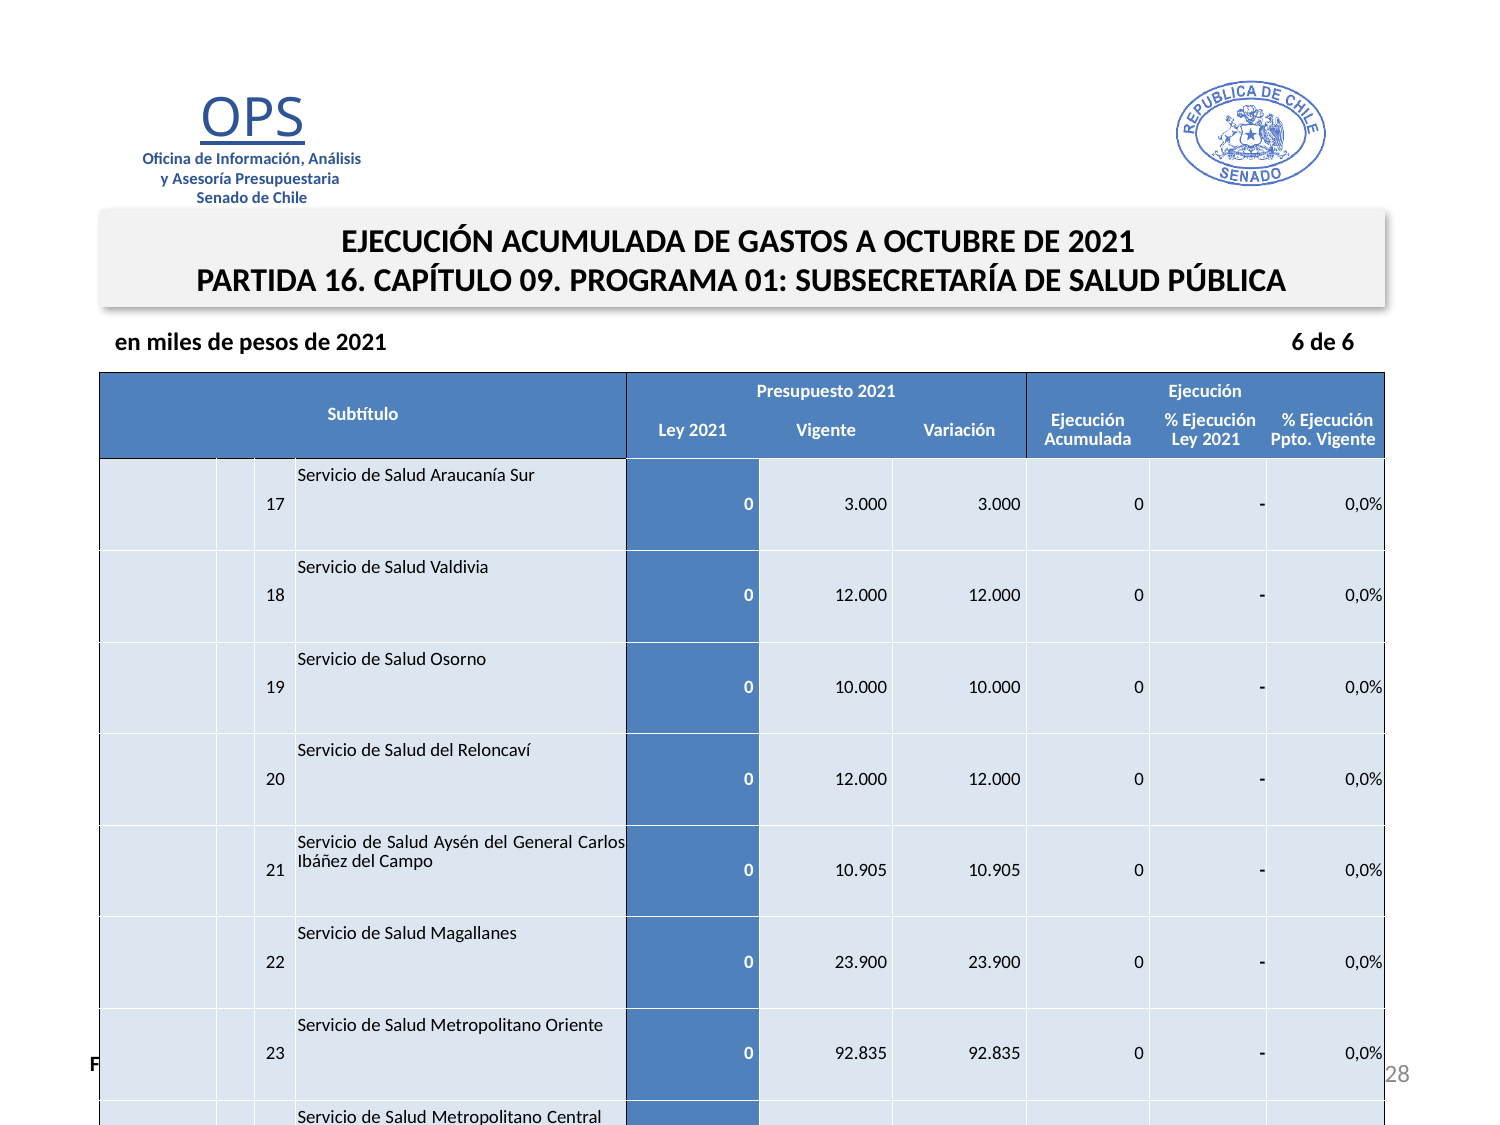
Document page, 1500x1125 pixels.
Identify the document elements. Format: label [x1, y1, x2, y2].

table_header [627, 373, 1026, 402]
table_cell [1027, 1009, 1149, 1100]
table_cell [296, 1009, 626, 1100]
table_cell [1027, 1101, 1149, 1125]
text_box [100, 210, 1385, 307]
table_cell [1267, 734, 1384, 825]
table_cell [255, 1009, 295, 1100]
table_cell [893, 459, 1026, 550]
table_cell [255, 917, 295, 1008]
table_cell [1267, 1009, 1384, 1100]
table_cell [760, 1101, 892, 1125]
table_cell [760, 826, 892, 916]
table_cell [1150, 917, 1266, 1008]
table_cell [893, 917, 1026, 1008]
table_cell [100, 459, 216, 550]
picture [1160, 74, 1340, 191]
table_cell [1267, 459, 1384, 550]
table_cell [255, 551, 295, 642]
table_cell [100, 1101, 216, 1125]
table_cell [217, 643, 254, 733]
table_cell [760, 917, 892, 1008]
table_cell [1150, 1009, 1266, 1100]
table_cell [1150, 1101, 1266, 1125]
slide_number [1385, 1042, 1425, 1103]
table_cell [296, 734, 626, 825]
table_cell [217, 1009, 254, 1100]
table_cell [296, 826, 626, 916]
table_cell [1027, 402, 1384, 458]
table_cell [217, 917, 254, 1008]
table_cell [217, 1101, 254, 1125]
table_cell [627, 402, 1026, 458]
table_cell [296, 917, 626, 1008]
table_cell [255, 826, 295, 916]
table_cell [893, 734, 1026, 825]
table_cell [760, 551, 892, 642]
table_cell [893, 826, 1026, 916]
table_cell [100, 643, 216, 733]
table_cell [627, 734, 759, 825]
table_cell [627, 643, 759, 733]
table_cell [1150, 459, 1266, 550]
table_cell [100, 917, 216, 1008]
table_cell [296, 643, 626, 733]
table_cell [255, 643, 295, 733]
table_cell [627, 551, 759, 642]
table_cell [893, 643, 1026, 733]
table_cell [760, 643, 892, 733]
table_cell [1267, 826, 1384, 916]
table_header [1027, 373, 1384, 402]
table_cell [1150, 643, 1266, 733]
table_cell [217, 734, 254, 825]
table_cell [100, 1009, 216, 1100]
table_cell [760, 1009, 892, 1100]
table_cell [296, 459, 626, 550]
table_cell [1027, 826, 1149, 916]
table_cell [1267, 551, 1384, 642]
table_cell [217, 826, 254, 916]
table_cell [1267, 1101, 1384, 1125]
table_cell [296, 551, 626, 642]
table_cell [627, 826, 759, 916]
table_cell [1267, 917, 1384, 1008]
table_cell [760, 734, 892, 825]
table_cell [1267, 643, 1384, 733]
table_cell [1027, 459, 1149, 550]
table_cell [627, 917, 759, 1008]
table_cell [100, 551, 216, 642]
table_cell [893, 551, 1026, 642]
table_cell [255, 734, 295, 825]
table_cell [255, 1101, 295, 1125]
table_cell [1027, 917, 1149, 1008]
table_cell [255, 459, 295, 550]
table_cell [1150, 734, 1266, 825]
table_cell [217, 551, 254, 642]
table_cell [217, 459, 254, 550]
table_cell [100, 734, 216, 825]
table_header [100, 373, 626, 458]
table_cell [1150, 551, 1266, 642]
table_cell [760, 459, 892, 550]
table_cell [627, 459, 759, 550]
table_cell [1150, 826, 1266, 916]
table_cell [627, 1009, 759, 1100]
table_cell [893, 1101, 1026, 1125]
table_cell [1027, 734, 1149, 825]
table_cell [296, 1101, 626, 1125]
table_cell [893, 1009, 1026, 1100]
table_cell [627, 1101, 759, 1125]
text_box [100, 318, 1412, 373]
table_cell [1027, 643, 1149, 733]
table_cell [100, 826, 216, 916]
table_cell [1027, 551, 1149, 642]
